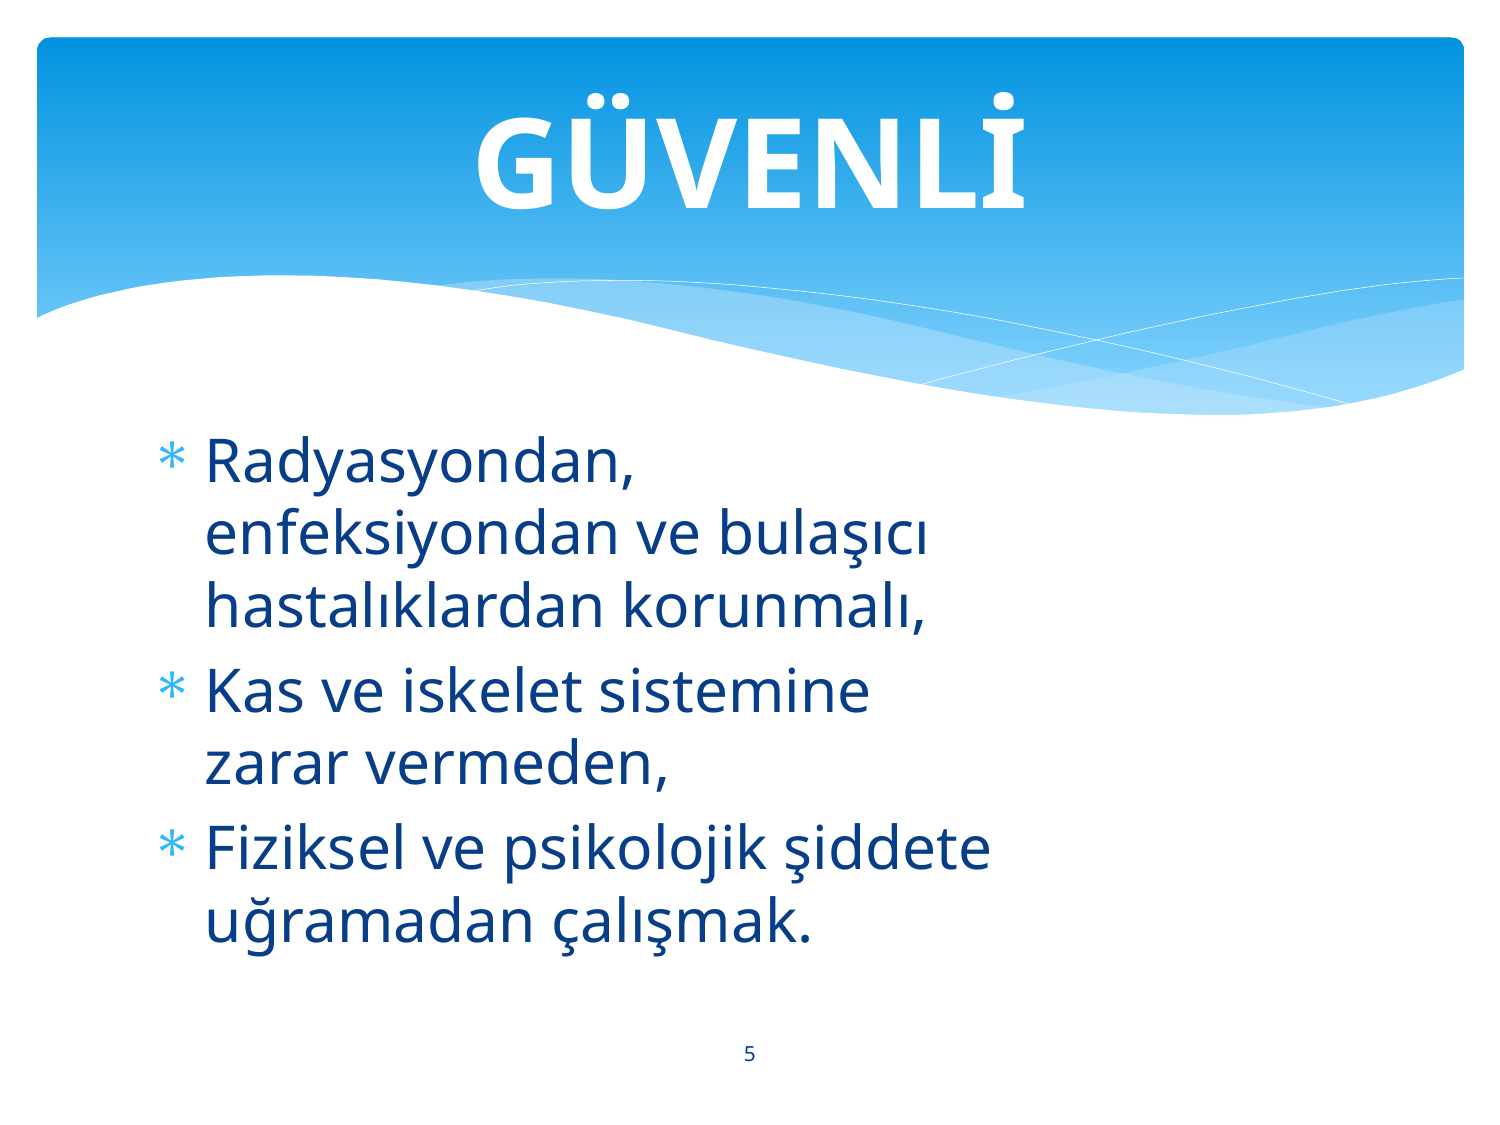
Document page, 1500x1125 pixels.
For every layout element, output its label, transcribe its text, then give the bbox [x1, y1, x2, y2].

title GÜVENLİ [74, 54, 1426, 262]
text_box 5 [654, 1036, 845, 1074]
list Radyasyondan, enfeksiyondan ve bulaşıcı hastalıklardan korunmalı, Kas ve iskelet sistemine zarar vermeden, Fiziksel ve psikolojik şiddete uğramadan çalışmak. [142, 370, 1009, 1006]
